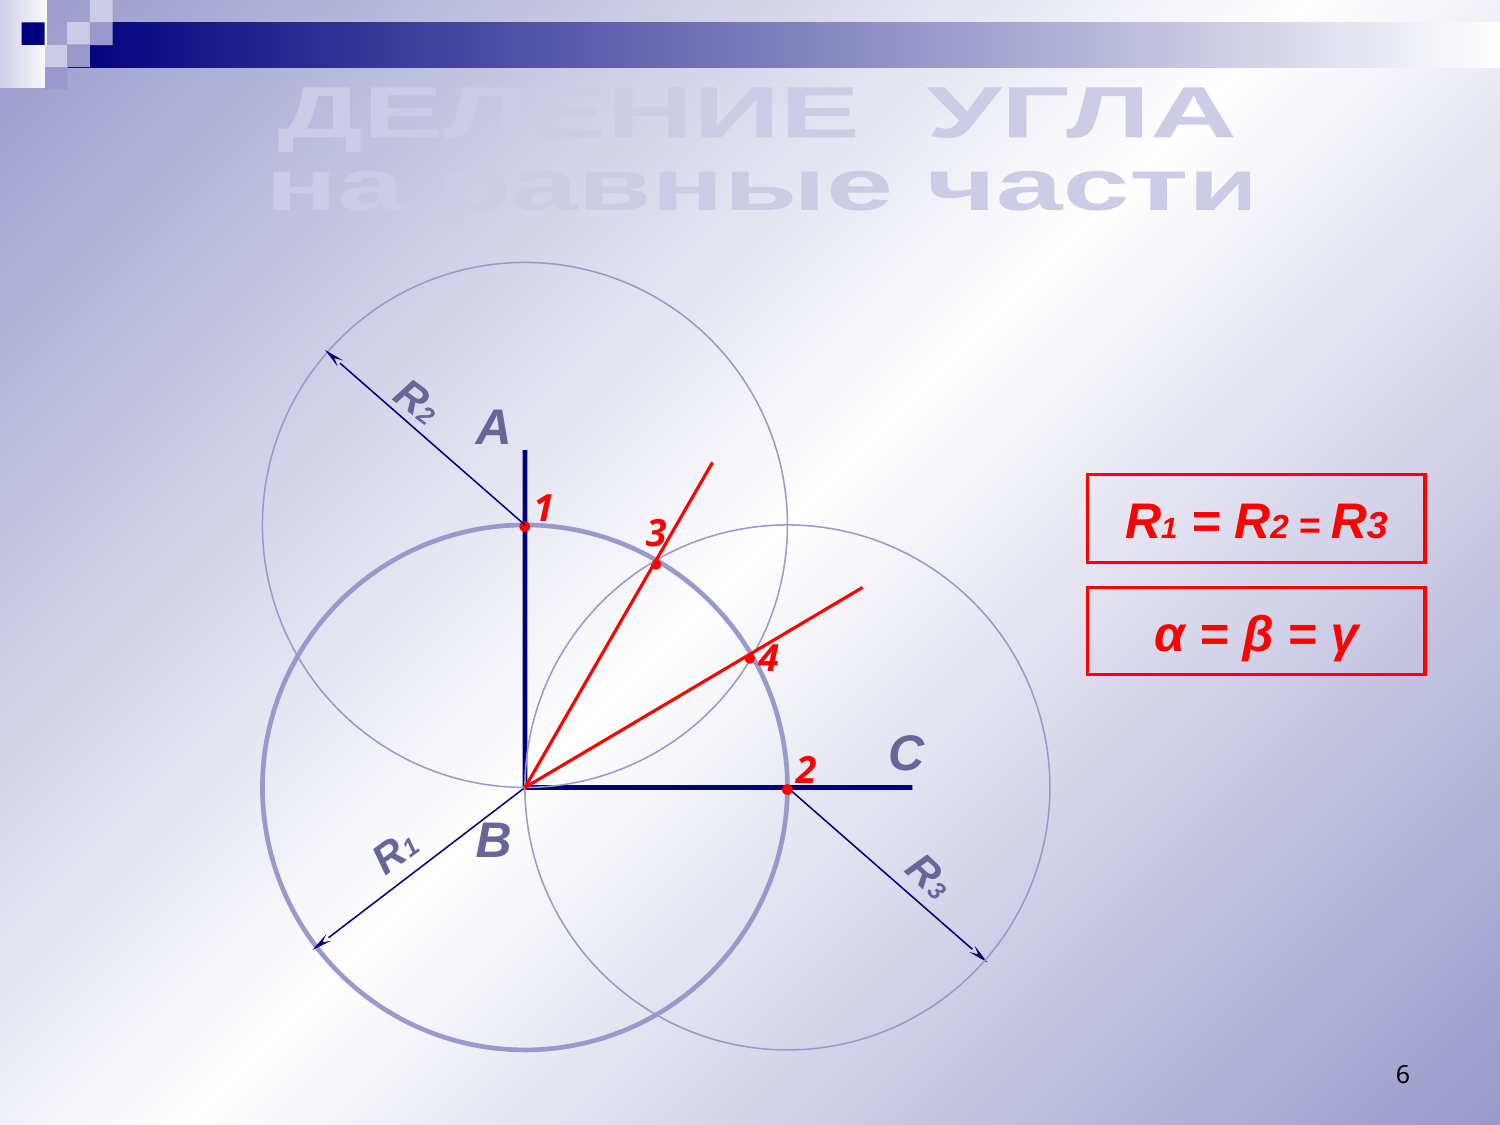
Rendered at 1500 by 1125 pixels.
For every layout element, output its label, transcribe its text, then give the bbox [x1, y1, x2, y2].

text_box [312, 934, 332, 950]
text_box [262, 657, 656, 1050]
text_box 4 [737, 624, 800, 688]
text_box R1 = R2 = R3 [1087, 474, 1425, 563]
text_box [524, 524, 1050, 1050]
text_box [262, 262, 788, 788]
slide_number 6 [1074, 1024, 1426, 1101]
text_box α = β = γ [1087, 587, 1425, 675]
text_box • [712, 624, 737, 688]
text_box R2 [371, 351, 467, 449]
text_box 3 [624, 499, 688, 563]
text_box R1 [346, 801, 442, 899]
text_box [324, 349, 344, 367]
